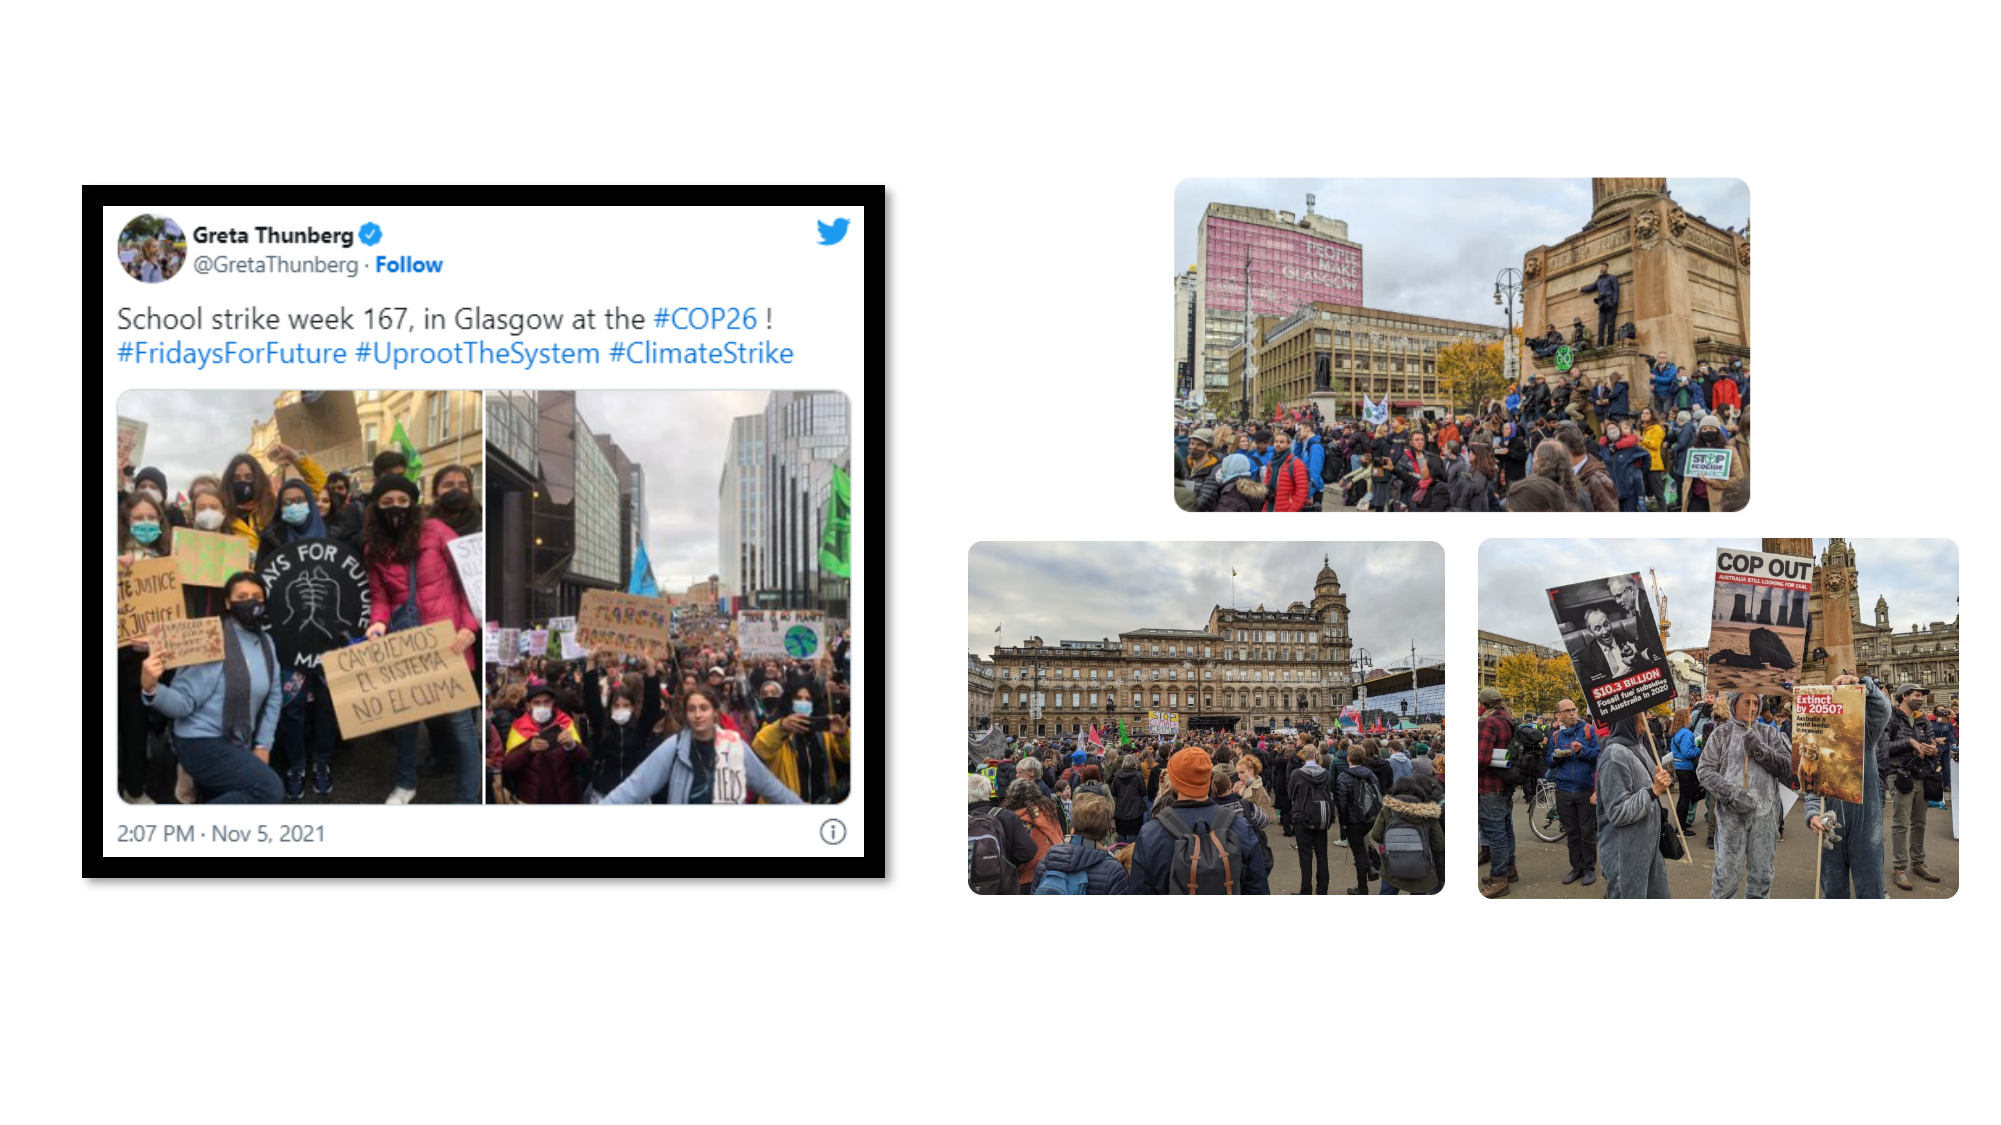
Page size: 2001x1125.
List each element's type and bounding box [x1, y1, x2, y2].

picture [102, 206, 865, 858]
picture [954, 532, 1968, 907]
picture [1166, 167, 1768, 524]
